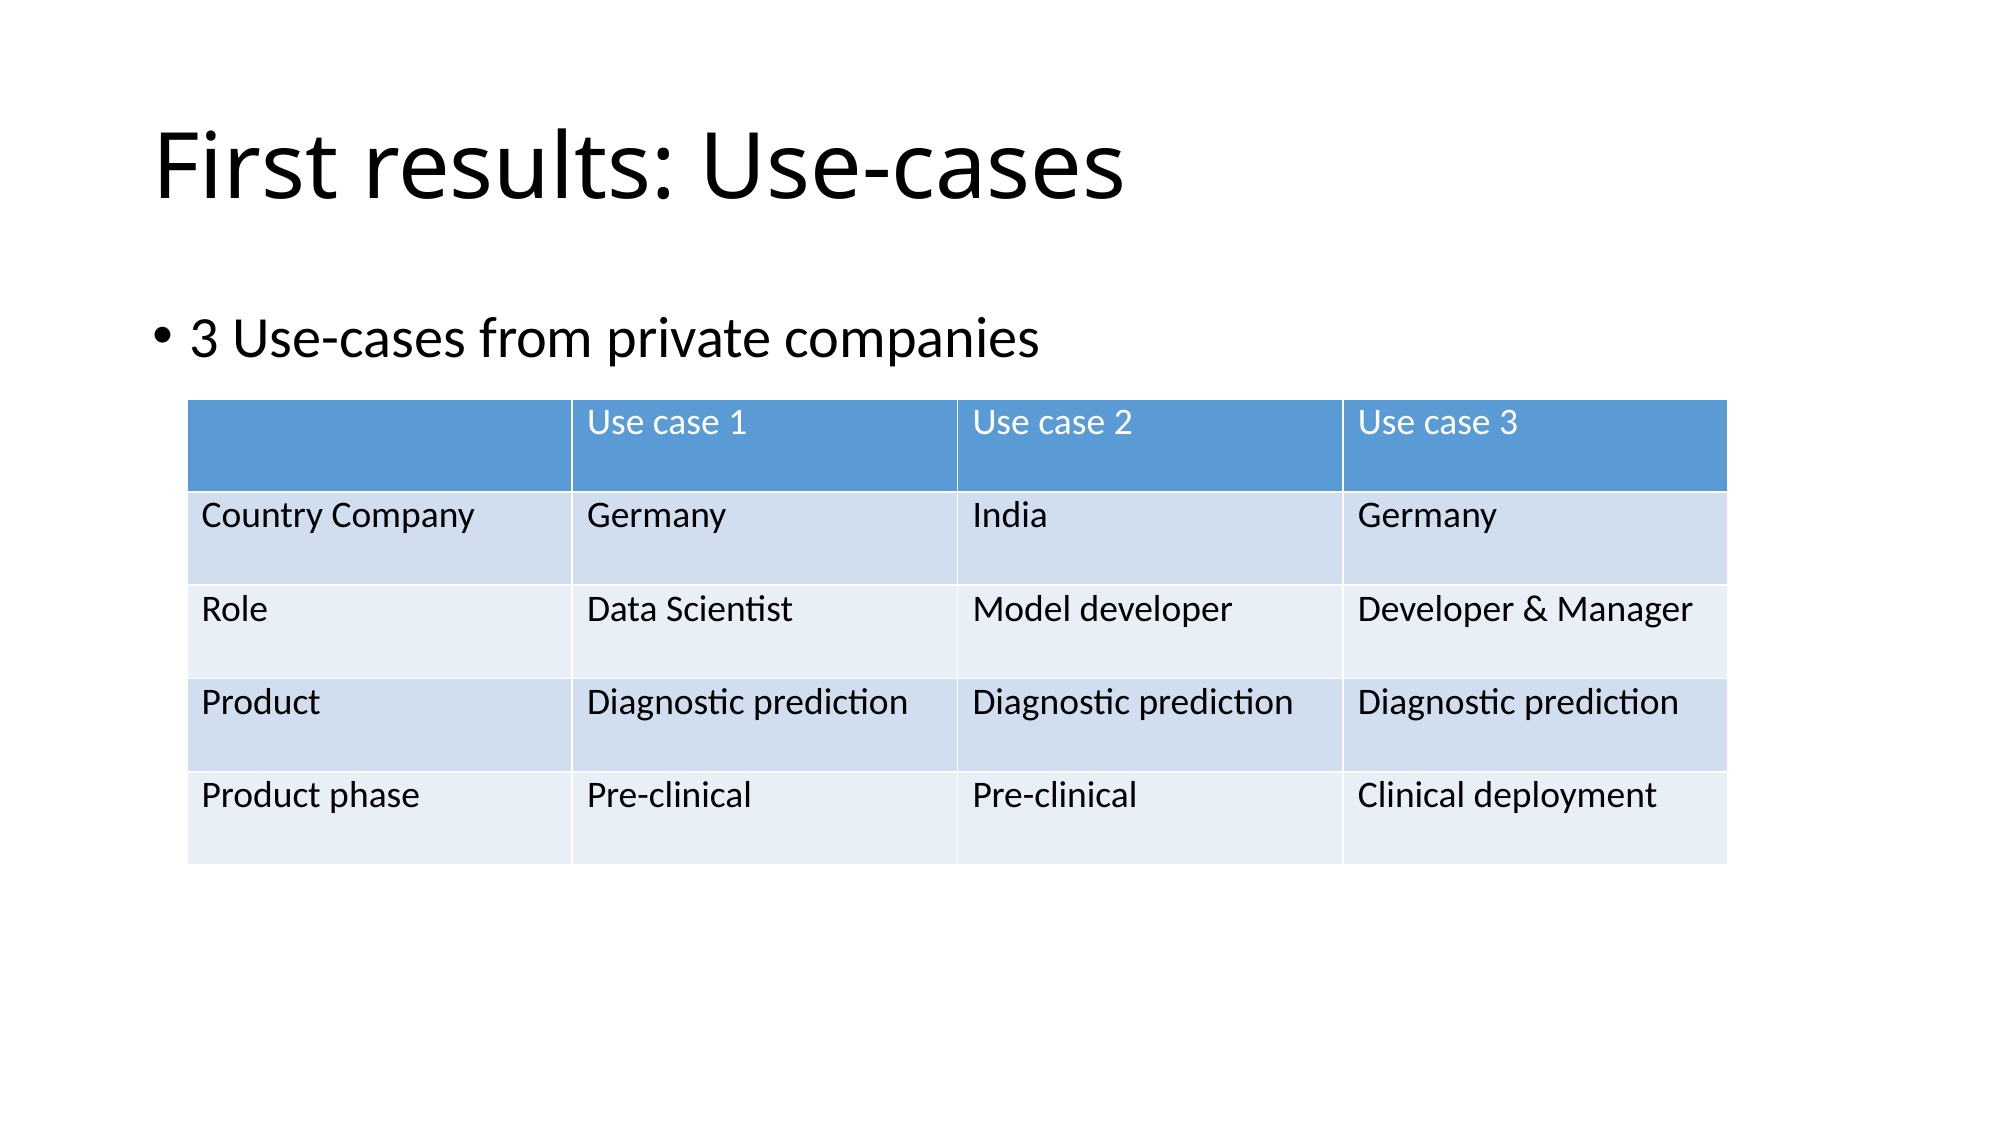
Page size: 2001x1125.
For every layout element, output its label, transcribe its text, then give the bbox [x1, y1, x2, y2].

list 3 Use-cases from private companies [137, 299, 1863, 927]
title First results: Use-cases [137, 59, 1863, 278]
table_cell Diagnostic prediction [1344, 679, 1727, 771]
table_header Use case 2 [958, 400, 1342, 491]
table_cell Model developer [958, 586, 1342, 678]
table_cell Clinical deployment [1344, 773, 1727, 864]
table_cell Role [188, 586, 571, 678]
table_header Use case 1 [573, 400, 957, 491]
table_cell Product [188, 679, 571, 771]
table_cell Diagnostic prediction [958, 679, 1342, 771]
table_cell Pre-clinical [958, 773, 1342, 864]
table_cell Product phase [188, 773, 571, 864]
table_cell Pre-clinical [573, 773, 957, 864]
table_cell Germany [1344, 493, 1727, 584]
table_header [188, 400, 571, 491]
table_header Use case 3 [1344, 400, 1727, 491]
table_cell Diagnostic prediction [573, 679, 957, 771]
table_cell Data Scientist [573, 586, 957, 678]
table_cell Country Company [188, 493, 571, 584]
table_cell India [958, 493, 1342, 584]
table_cell Developer & Manager [1344, 586, 1727, 678]
table_cell Germany [573, 493, 957, 584]
